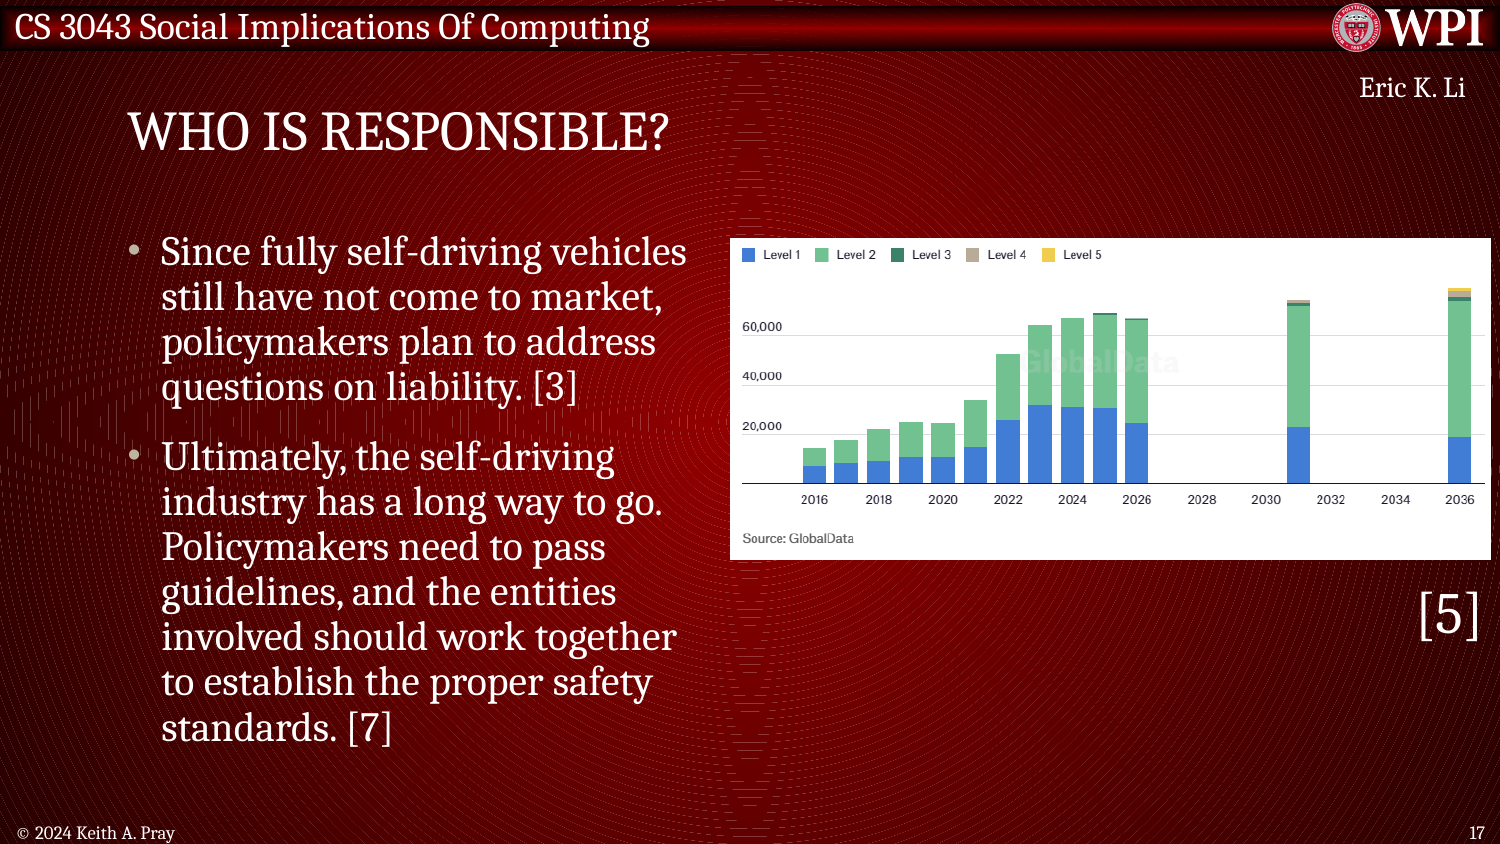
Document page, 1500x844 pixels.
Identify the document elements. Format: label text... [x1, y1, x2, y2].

slide_number 17 [1397, 819, 1500, 844]
picture [729, 238, 1491, 560]
title Who is responsible? [112, 59, 1388, 210]
text_box [5] [1400, 576, 1499, 654]
picture [1332, 3, 1483, 52]
list Since fully self-driving vehicles still have not come to market, policymakers plan to address questions on liability. [3] Ultimately, the self-driving industry has a long way to go. Policymakers need to pass guidelines, and the entities involved should work together to establish the proper safety standards. [7] [112, 221, 725, 772]
footer © 2024 Keith A. Pray [0, 819, 913, 844]
text_box Eric K. Li [1123, 61, 1481, 111]
